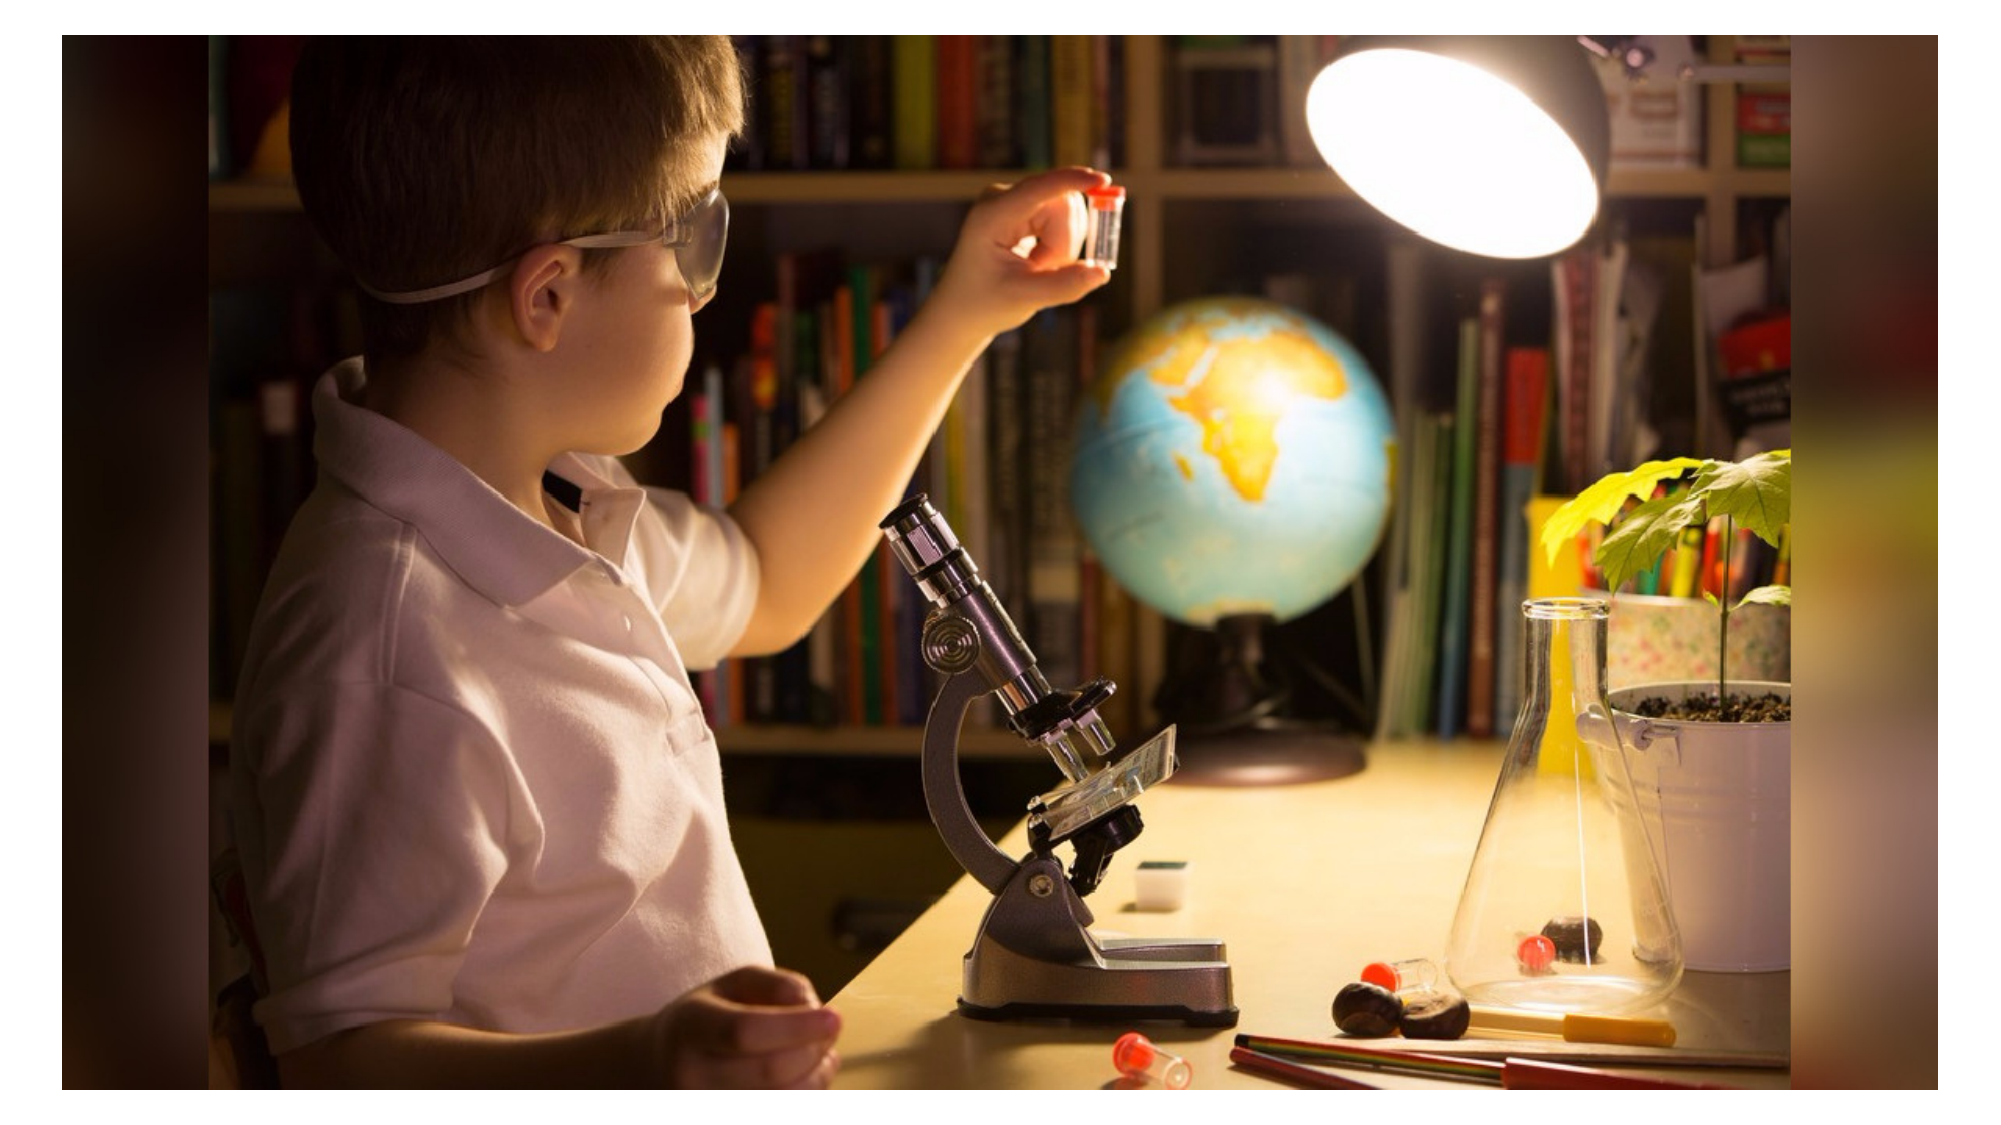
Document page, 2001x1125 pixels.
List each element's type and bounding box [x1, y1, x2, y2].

picture [62, 35, 1938, 1090]
